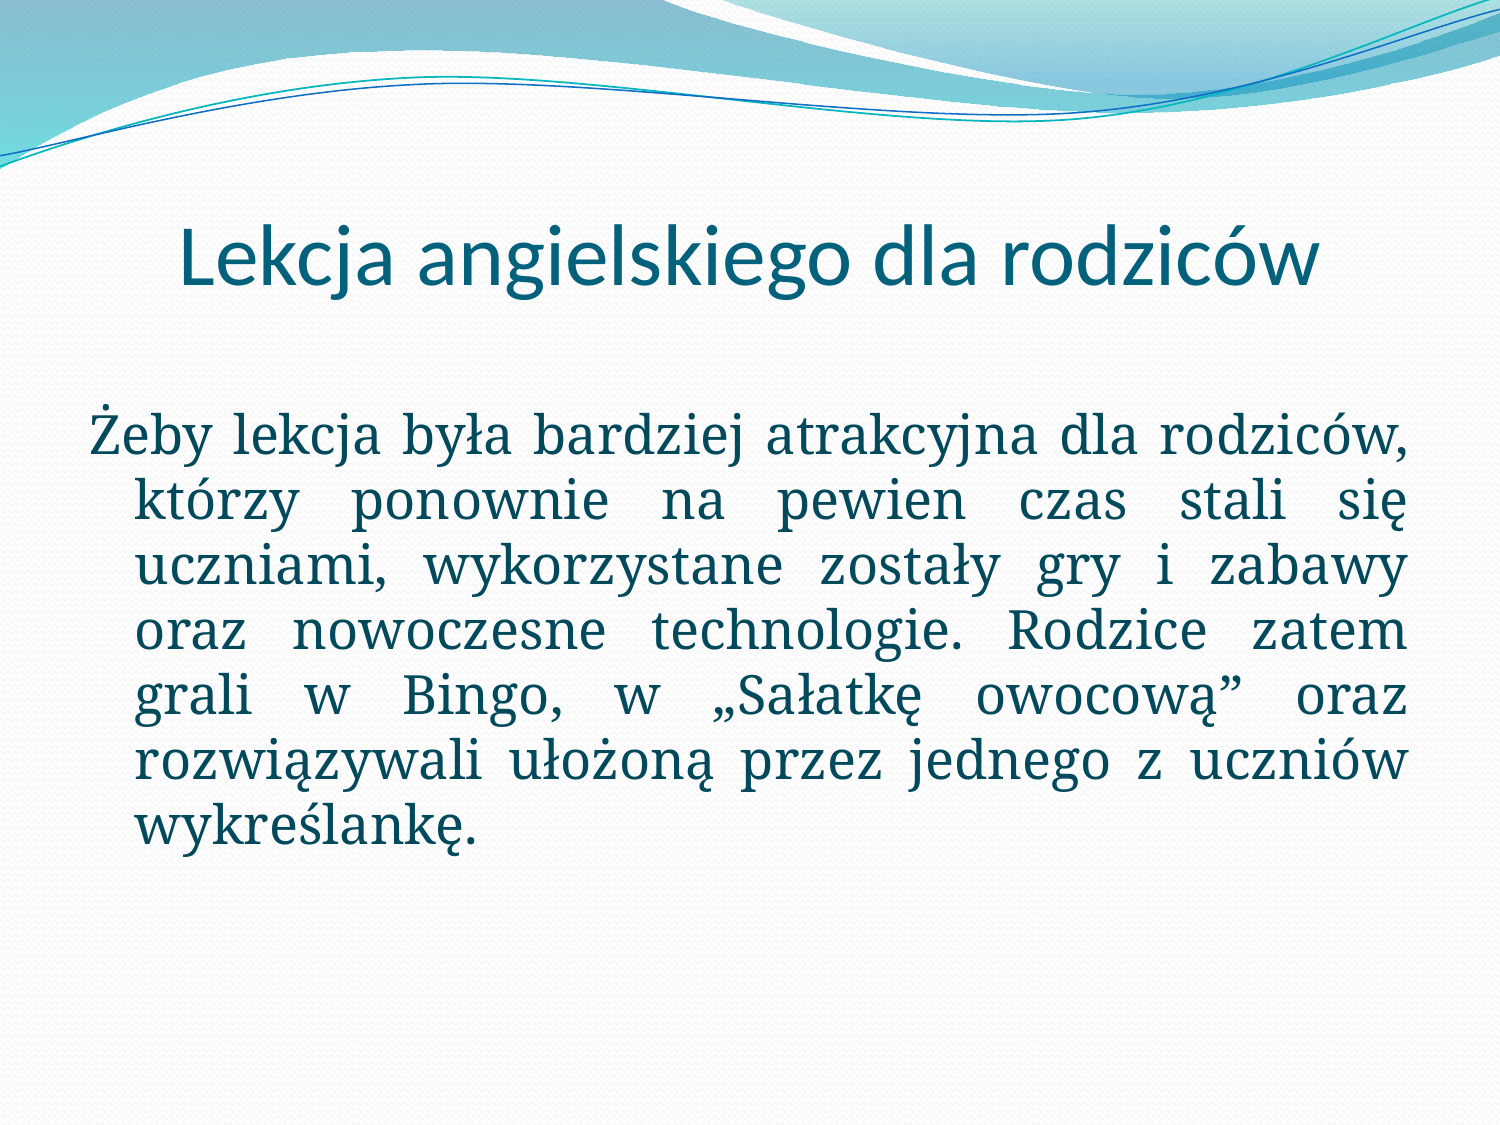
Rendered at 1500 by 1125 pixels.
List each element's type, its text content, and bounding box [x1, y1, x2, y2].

list Żeby lekcja była bardziej atrakcyjna dla rodziców, którzy ponownie na pewien czas stali się uczniami, wykorzystane zostały gry i zabawy oraz nowoczesne technologie. Rodzice zatem grali w Bingo, w „Sałatkę owocową” oraz rozwiązywali ułożoną przez jednego z uczniów wykreślankę. [75, 317, 1425, 1038]
title Lekcja angielskiego dla rodziców [75, 115, 1425, 303]
